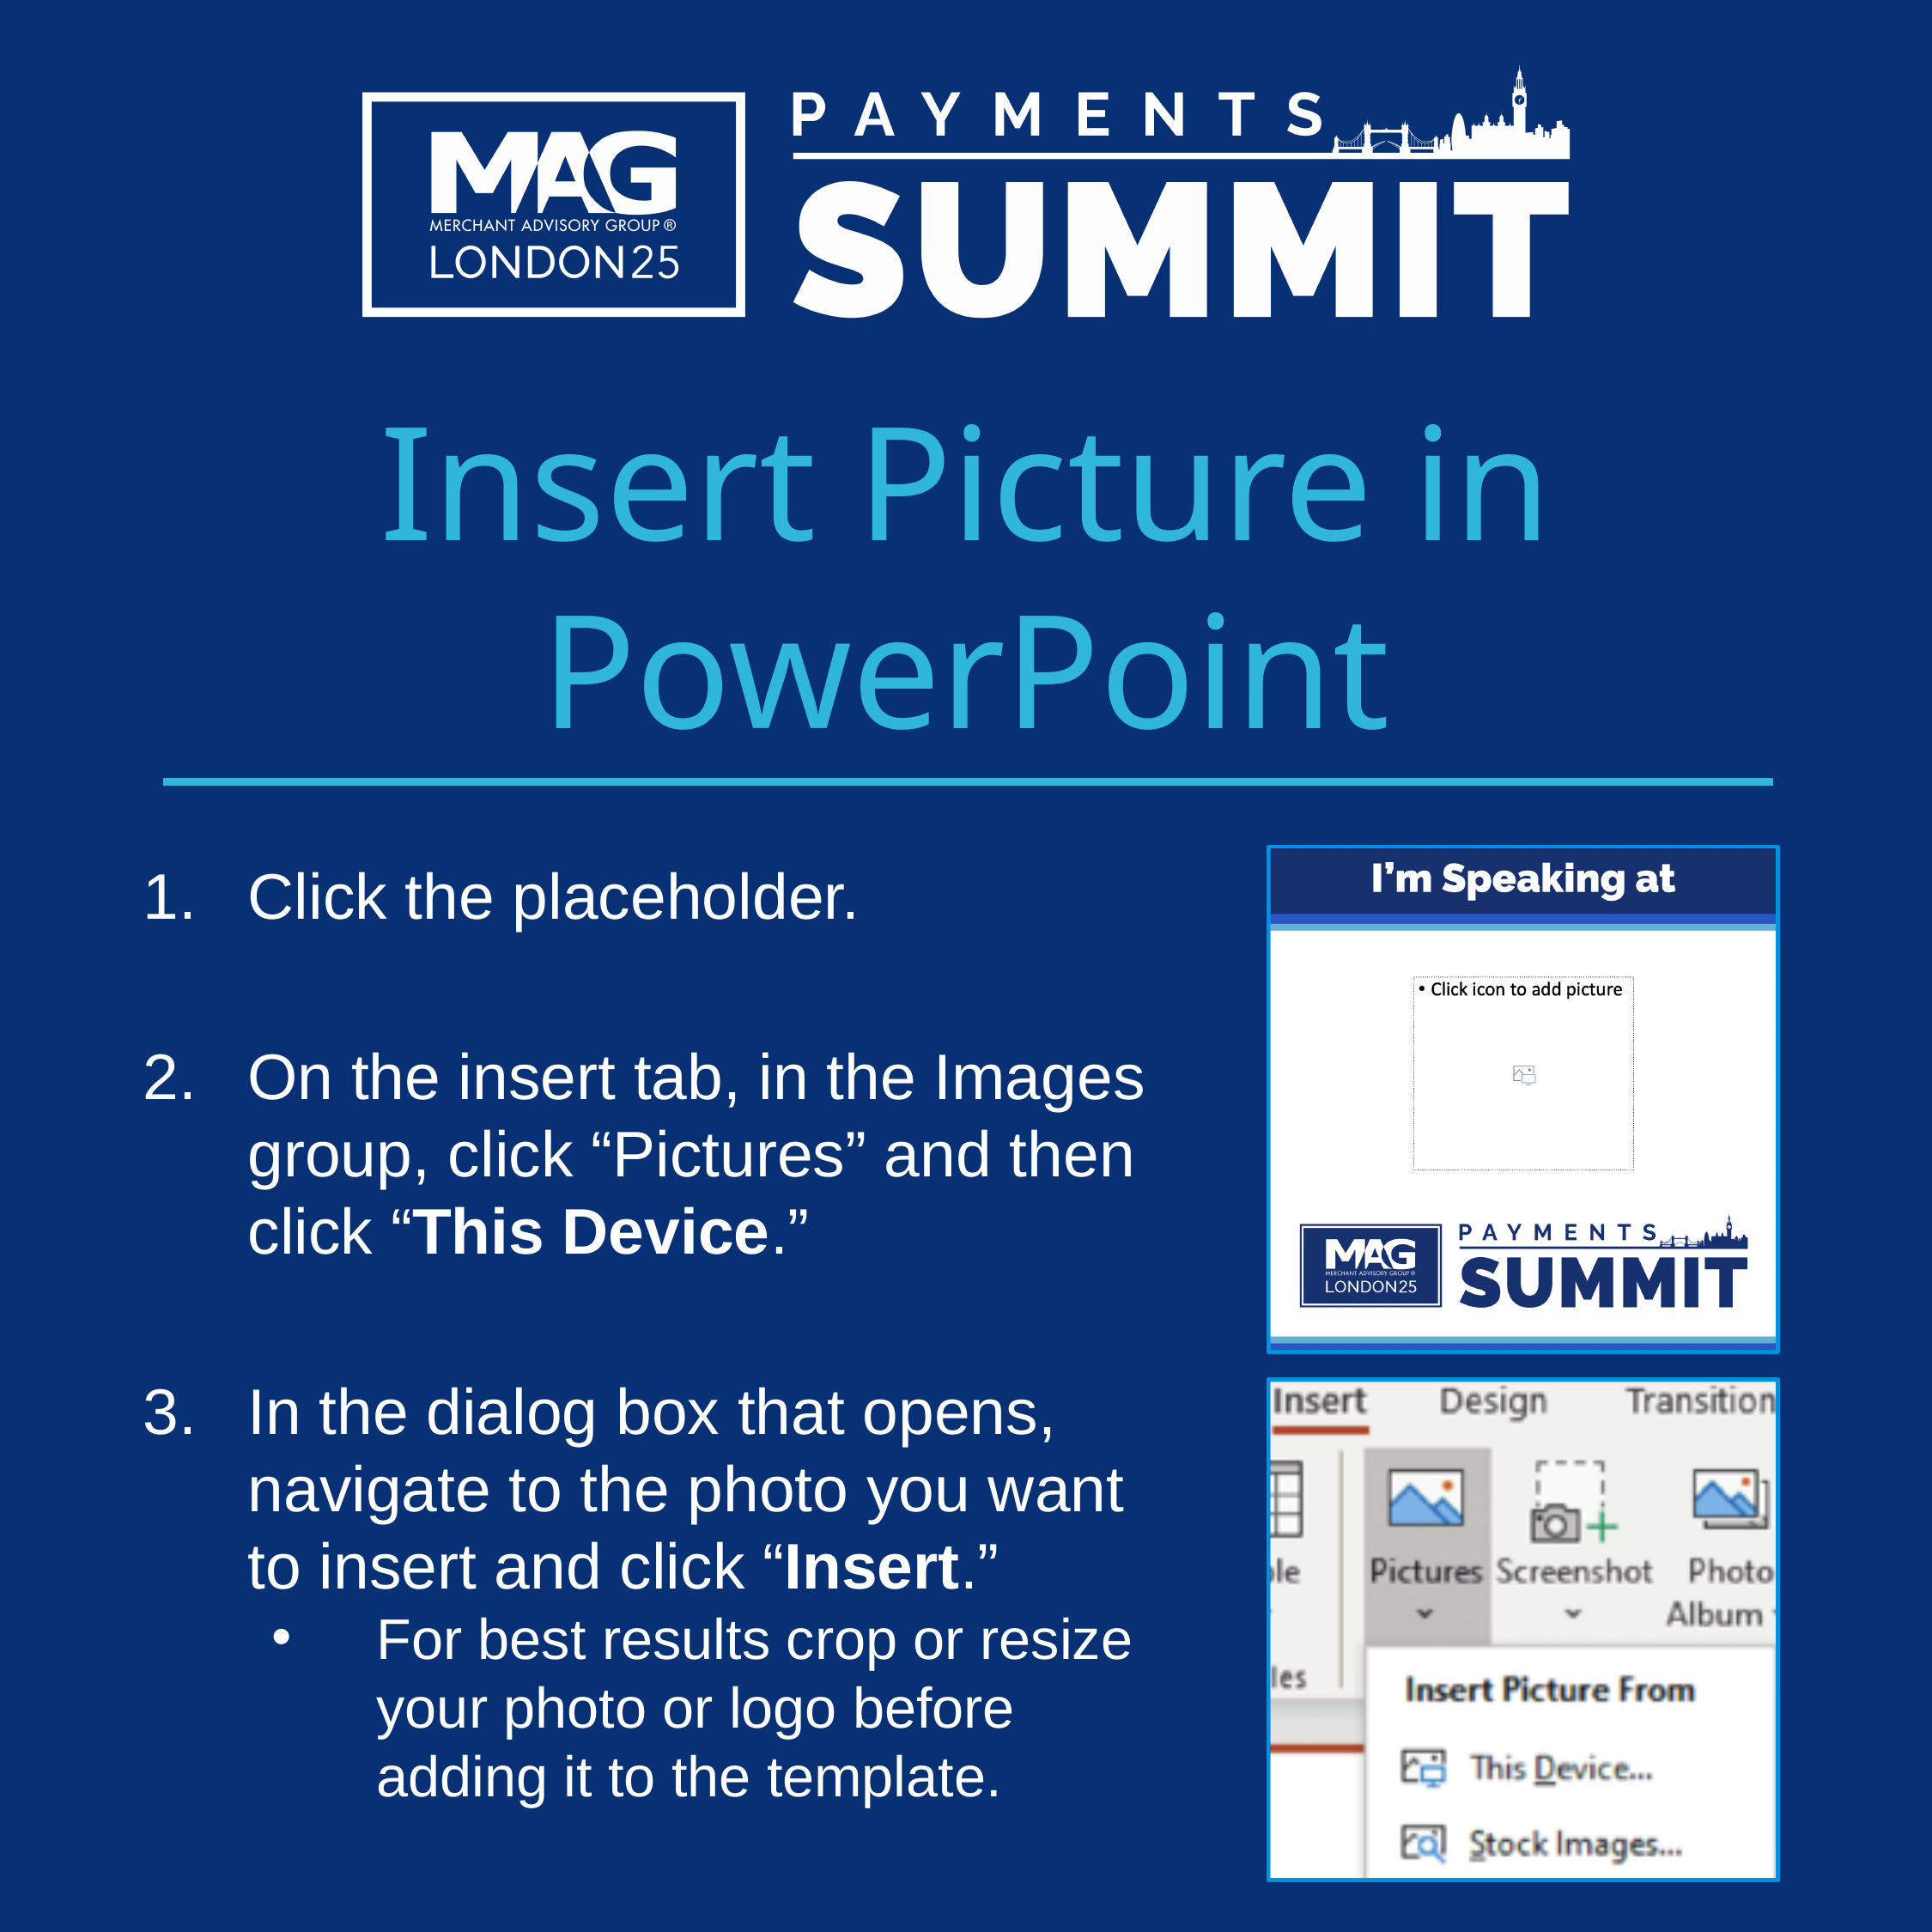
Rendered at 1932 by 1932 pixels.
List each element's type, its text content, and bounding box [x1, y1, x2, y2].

text_box Click the placeholder. On the insert tab, in the Images group, click “Pictures” and then click “This Device.” In the dialog box that opens, navigate to the photo you want to insert and click “Insert.” For best results crop or resize your photo or logo before adding it to the template. [130, 848, 1179, 1814]
picture [1270, 848, 1776, 1350]
text_box Insert Picture in PowerPoint [0, 376, 1932, 767]
picture [287, 0, 1645, 384]
picture [1270, 1381, 1776, 1879]
